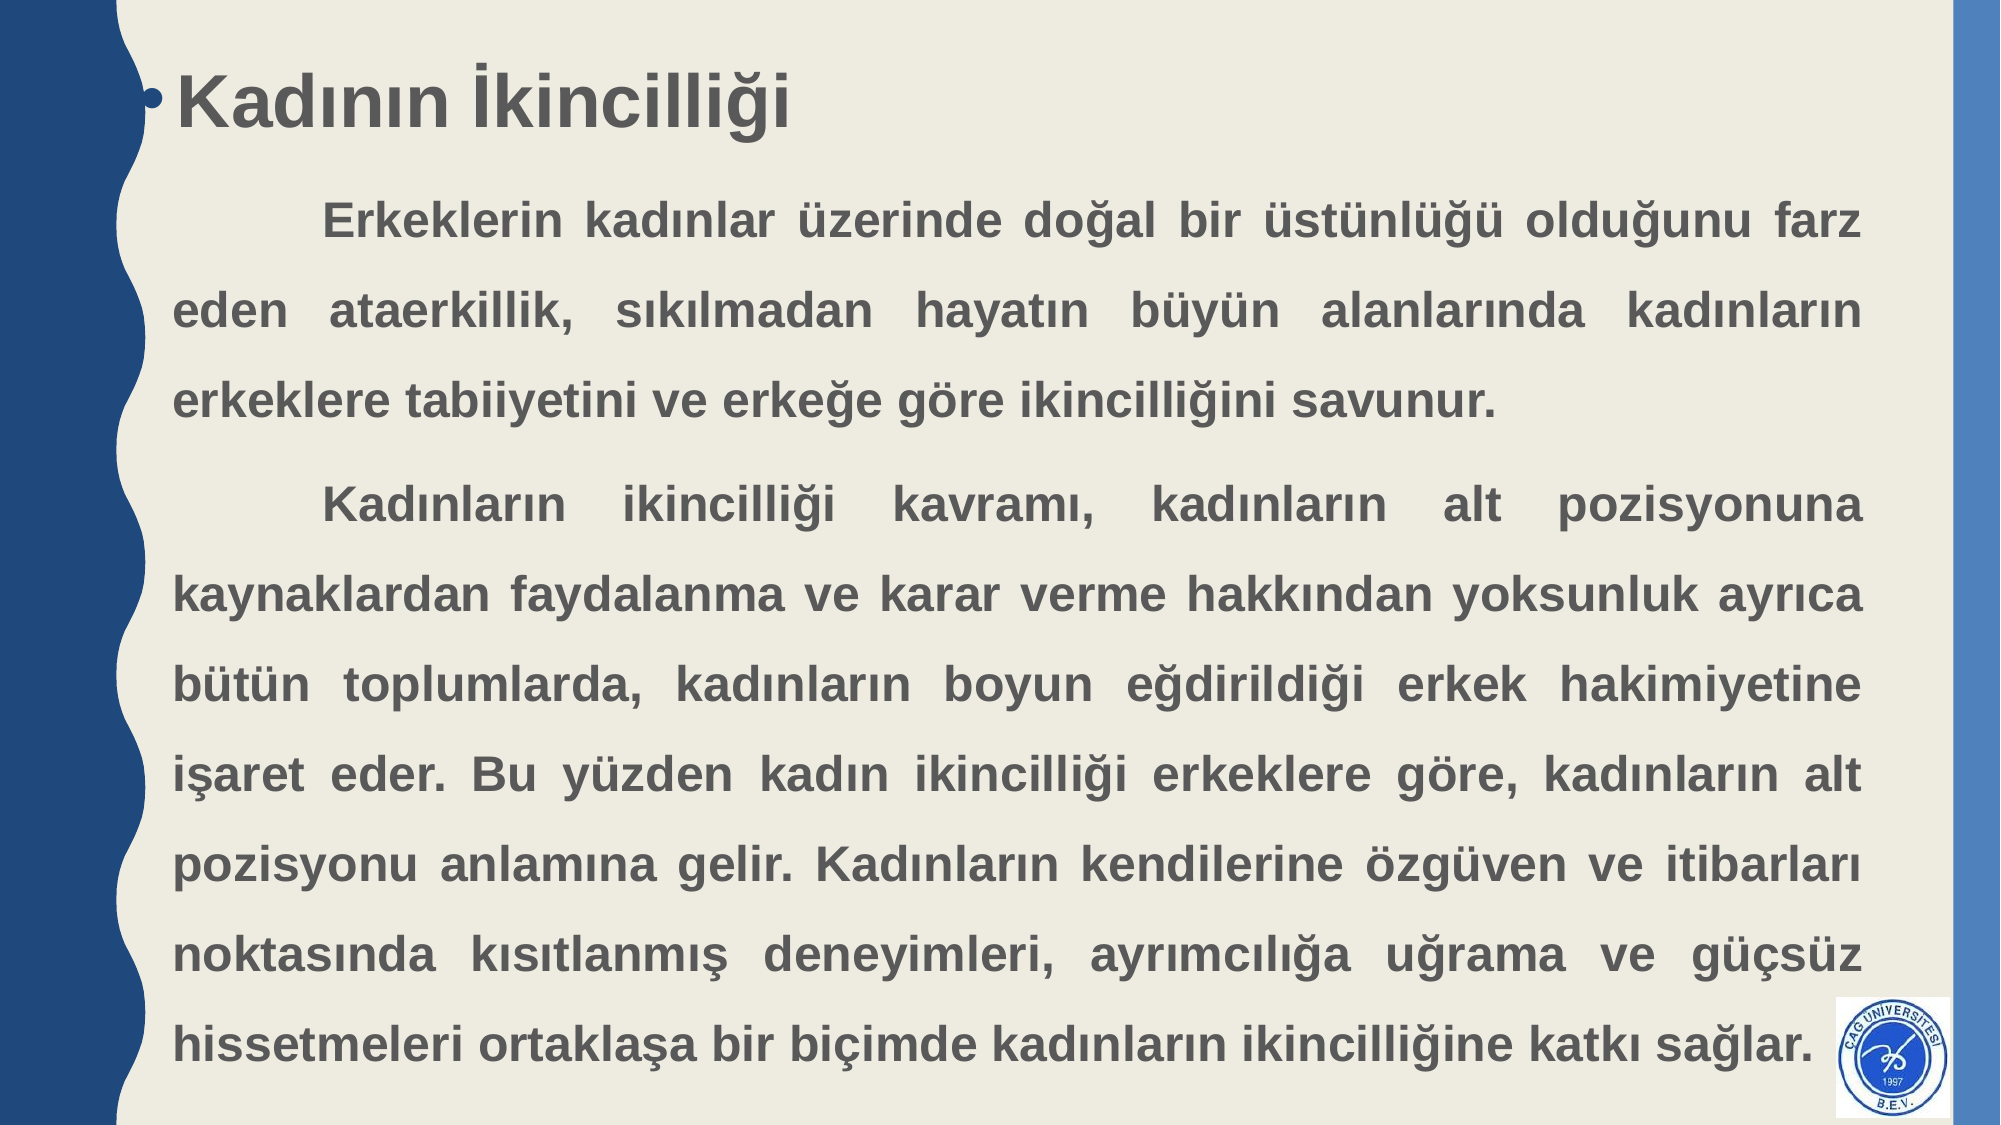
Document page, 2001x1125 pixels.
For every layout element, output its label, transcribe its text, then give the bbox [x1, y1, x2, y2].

picture [1836, 997, 1950, 1118]
list Kadının İkincilliği Erkeklerin kadınlar üzerinde doğal bir üstünlüğü olduğunu farz eden ataerkillik, sıkılmadan hayatın büyün alanlarında kadınların erkeklere tabiiyetini ve erkeğe göre ikincilliğini savunur. Kadınların ikincilliği kavramı, kadınların alt pozisyonuna kaynaklardan faydalanma ve karar verme hakkından yoksunluk ayrıca bütün toplumlarda, kadınların boyun eğdirildiği erkek hakimiyetine işaret eder. Bu yüzden kadın ikincilliği erkeklere göre, kadınların alt pozisyonu anlamına gelir. Kadınların kendilerine özgüven ve itibarları noktasında kısıtlanmış deneyimleri, ayrımcılığa uğrama ve güçsüz hissetmeleri ortaklaşa bir biçimde kadınların ikincilliğine katkı sağlar. [124, 0, 1880, 894]
